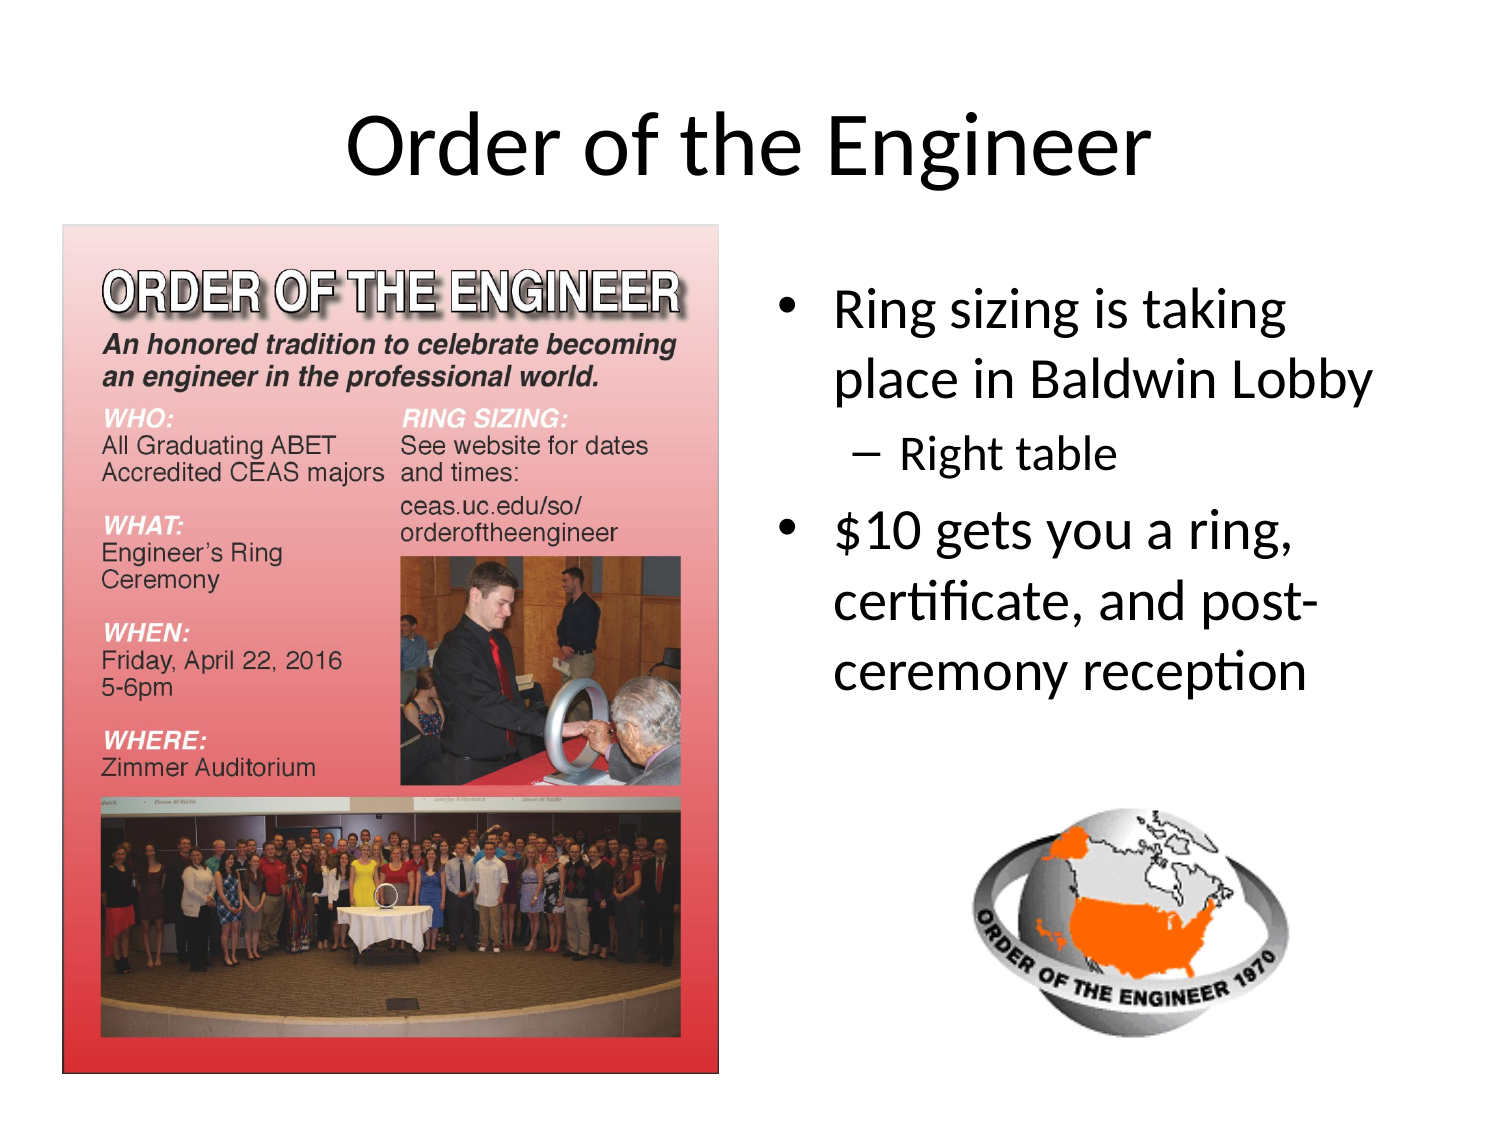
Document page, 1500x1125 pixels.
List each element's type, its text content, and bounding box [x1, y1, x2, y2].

title Order of the Engineer [75, 45, 1425, 233]
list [62, 224, 719, 1074]
list Ring sizing is taking place in Baldwin Lobby Right table $10 gets you a ring, certificate, and post-ceremony reception [762, 262, 1425, 1005]
picture [963, 788, 1299, 1059]
